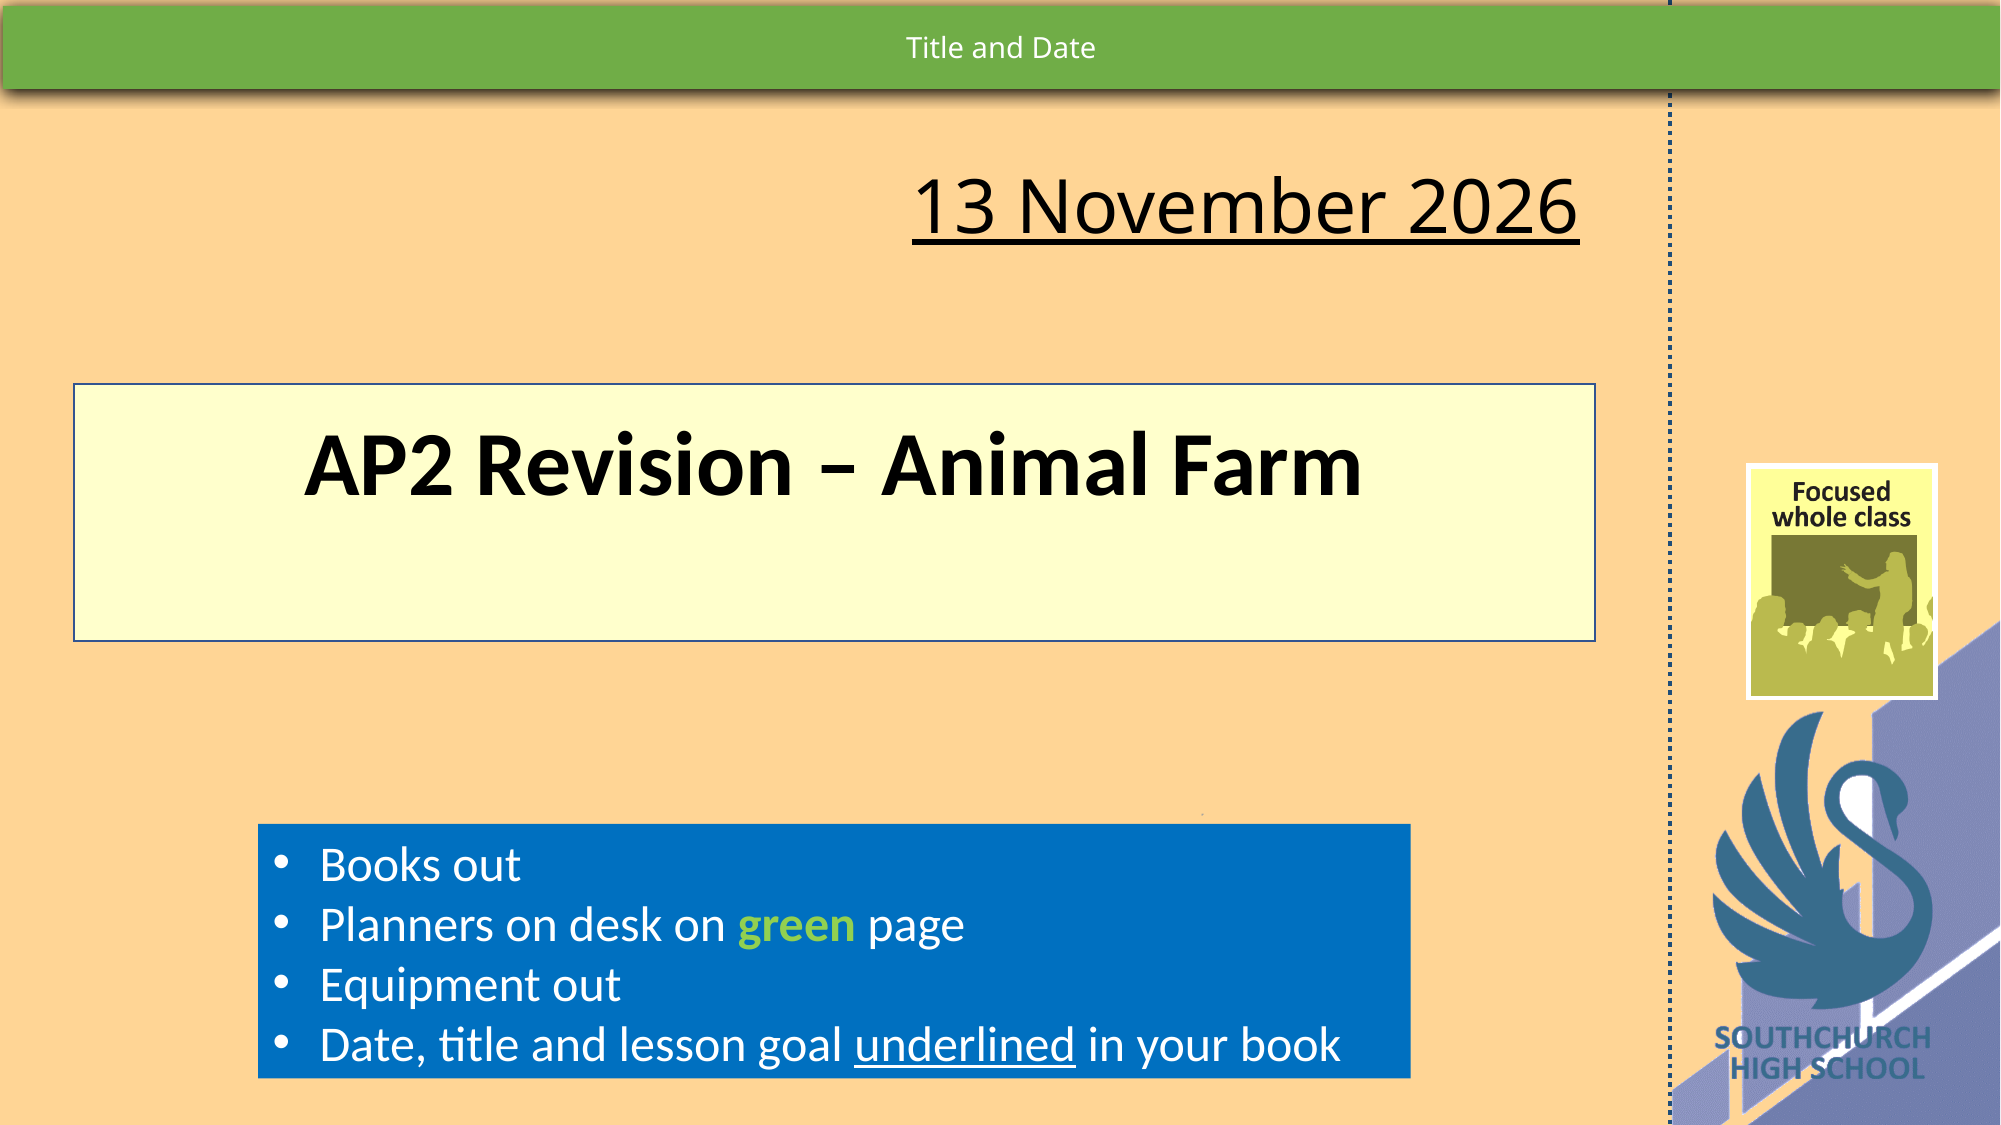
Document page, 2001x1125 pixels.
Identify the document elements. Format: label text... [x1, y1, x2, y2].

text_box AP2 Revision – Animal Farm [73, 383, 1596, 642]
text_box Books out Planners on desk on green page Equipment out Date, title and lesson goal underlined in your book [258, 823, 1411, 1079]
picture [0, 0, 2001, 1125]
text_box 15 March 2024 [174, 106, 1595, 314]
